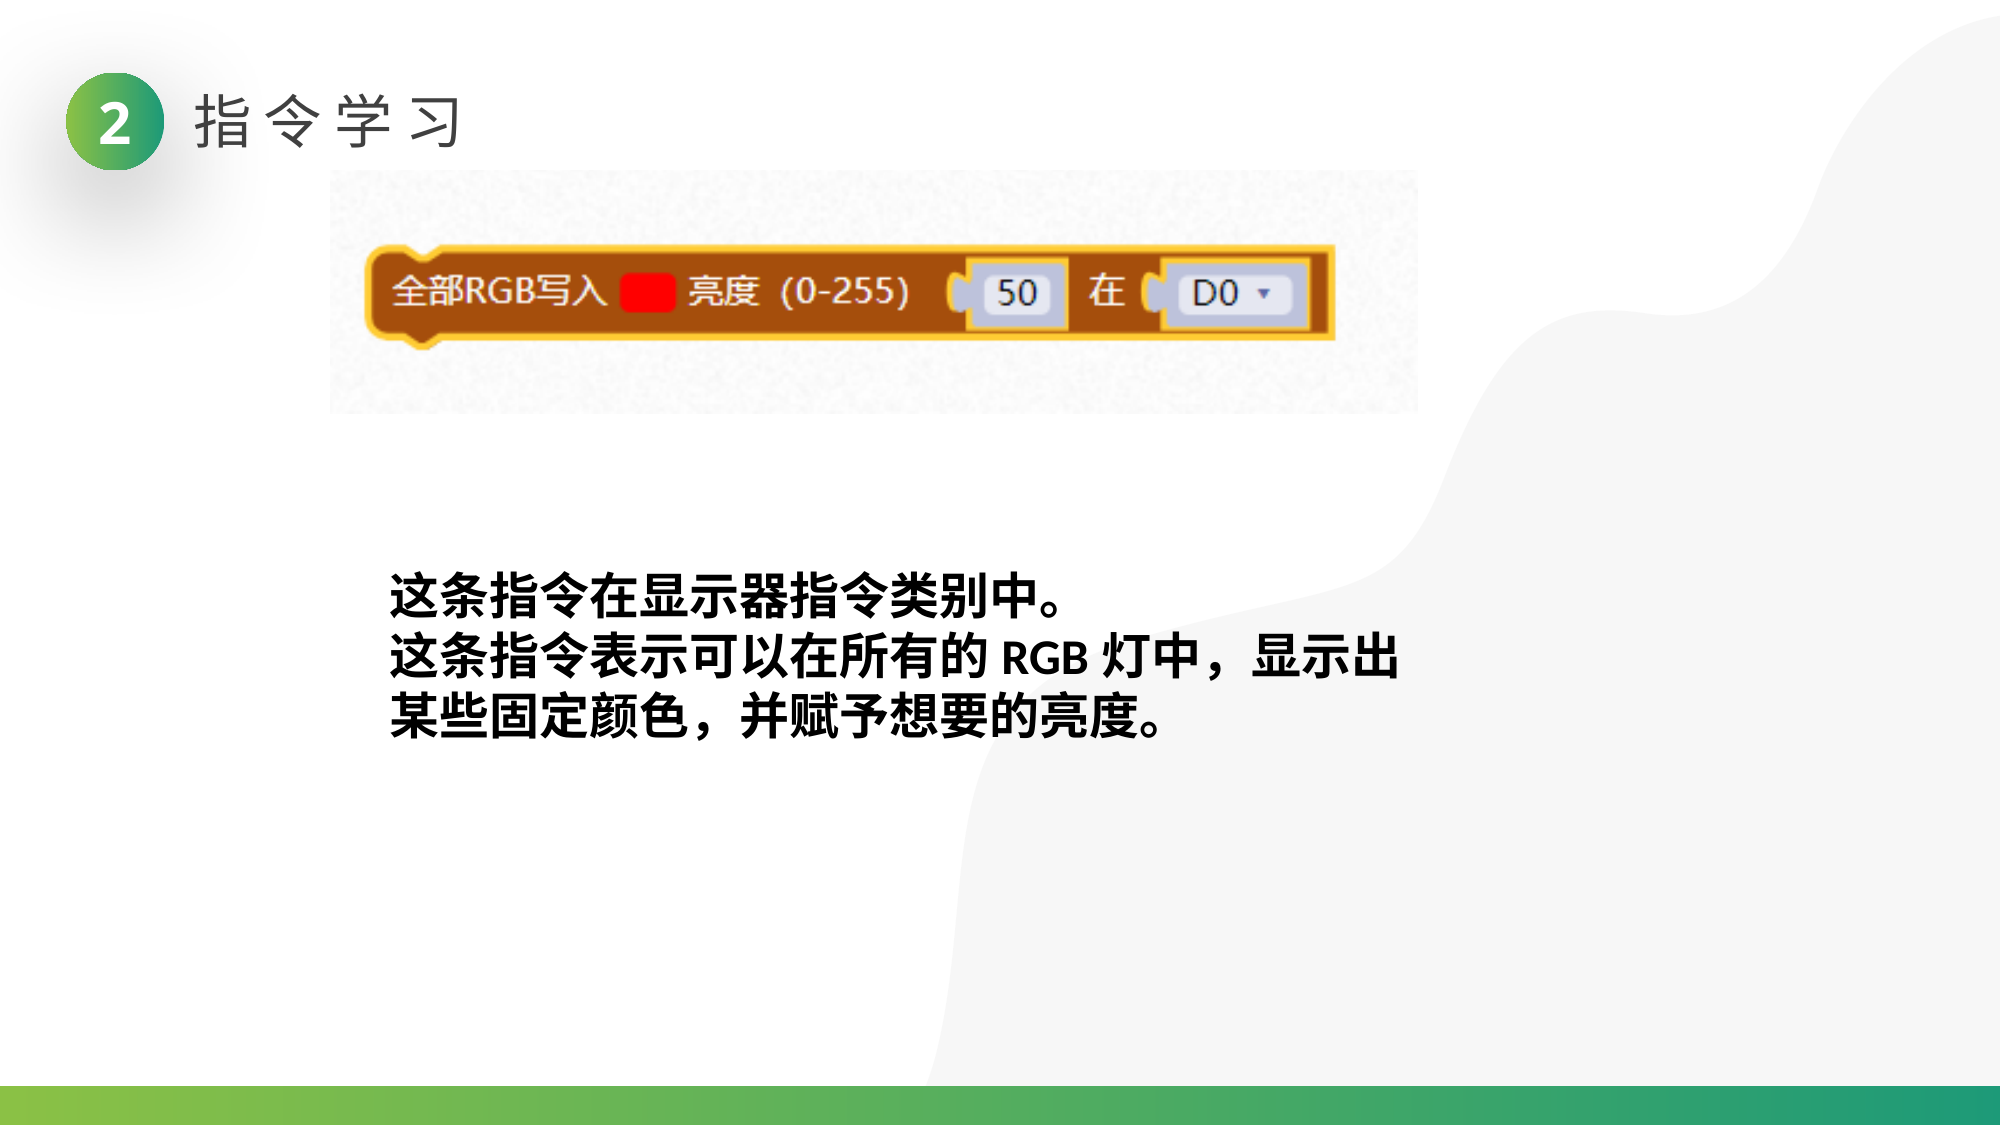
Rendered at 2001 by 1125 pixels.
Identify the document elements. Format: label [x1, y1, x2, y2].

text_box [0, 15, 2000, 1125]
picture [330, 170, 1418, 414]
